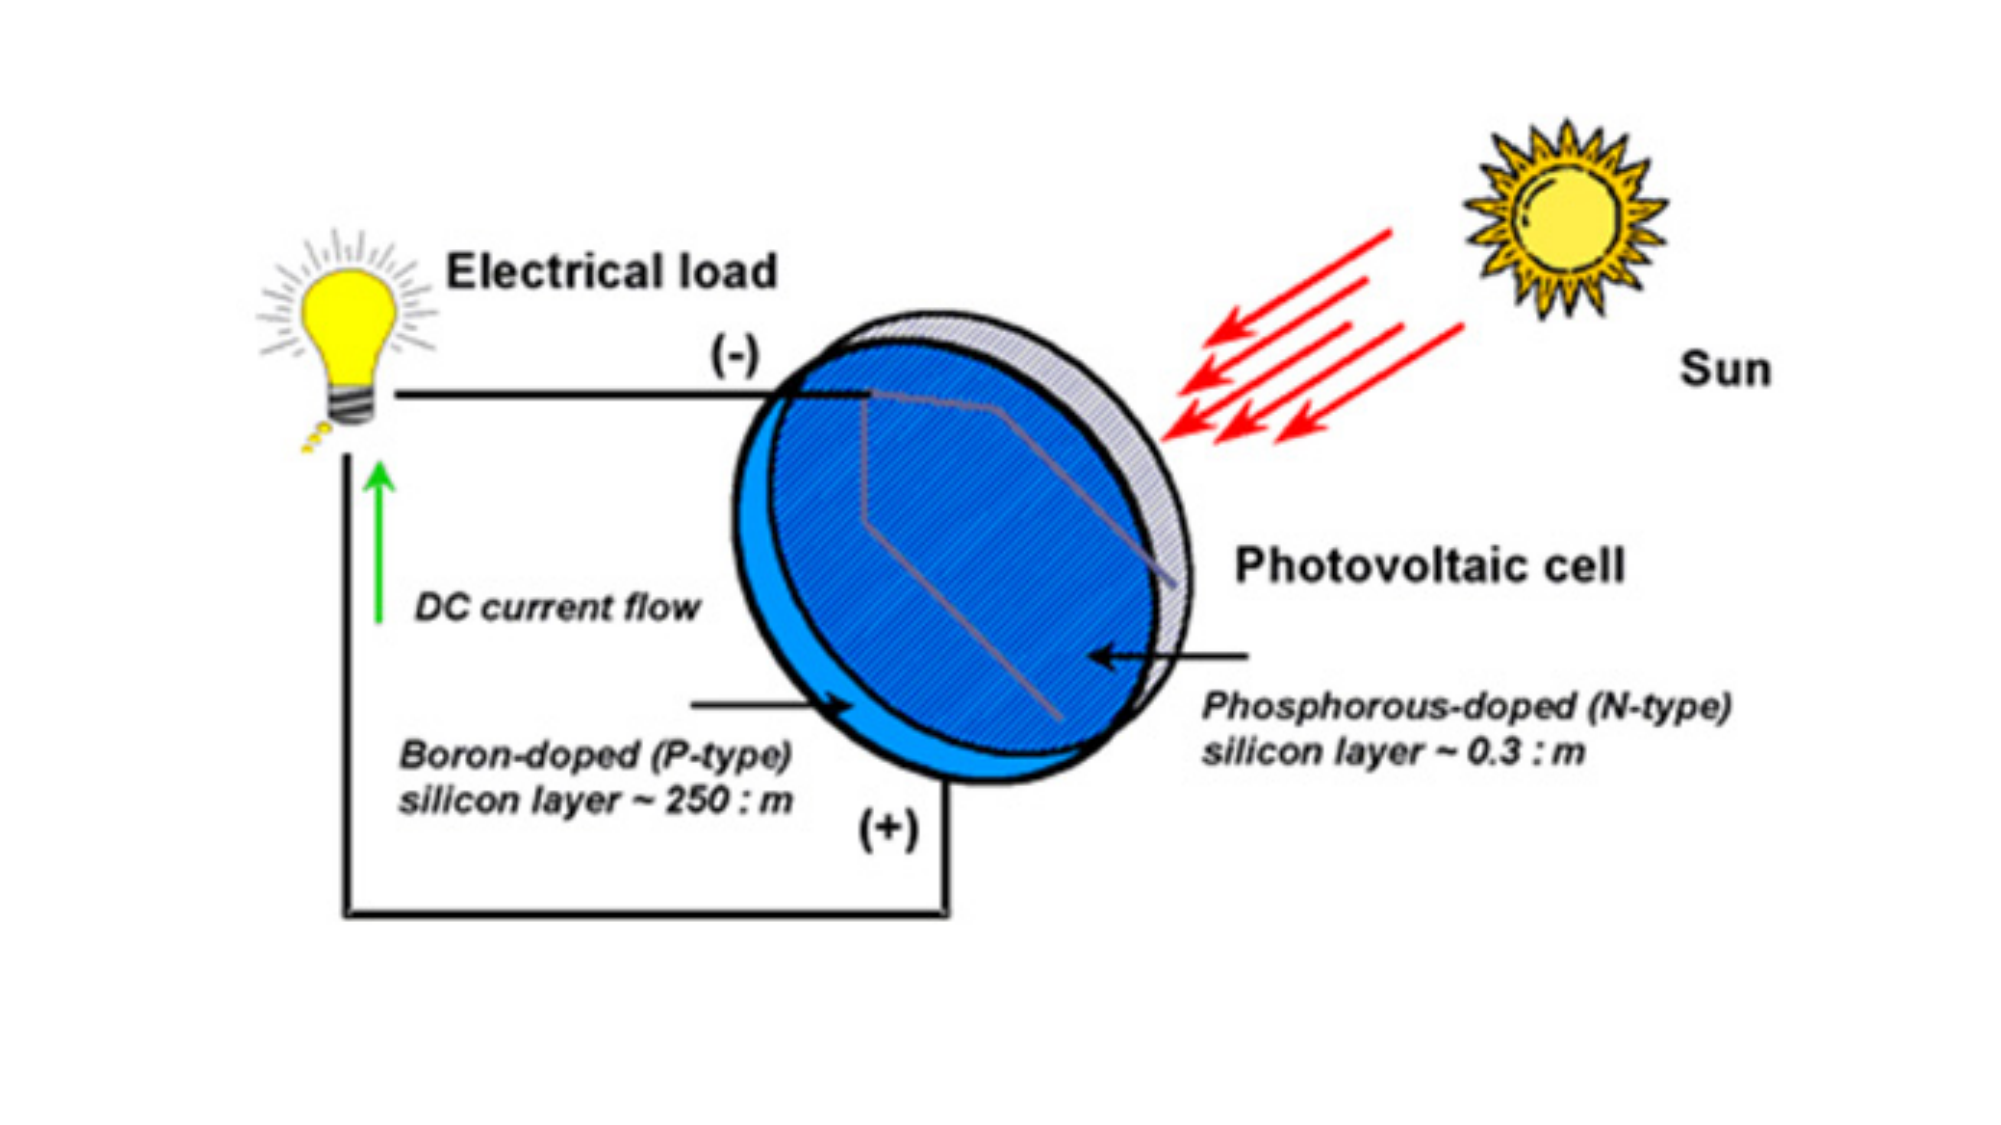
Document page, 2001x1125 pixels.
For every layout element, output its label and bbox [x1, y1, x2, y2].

picture [236, 92, 1818, 974]
